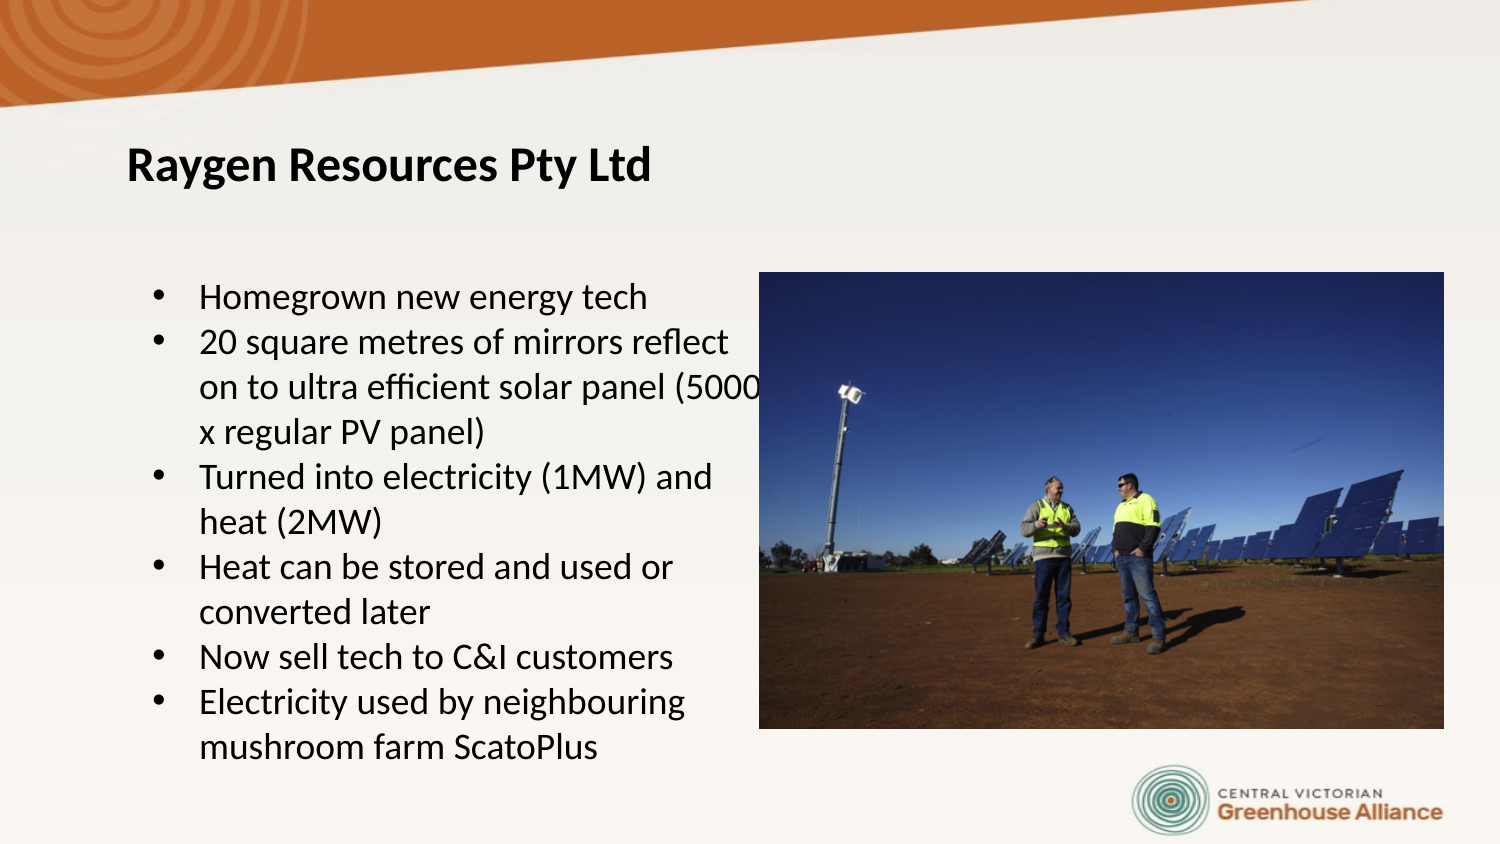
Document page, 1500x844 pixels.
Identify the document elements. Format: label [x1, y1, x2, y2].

picture [759, 272, 1444, 729]
list [0, 0, 1500, 844]
